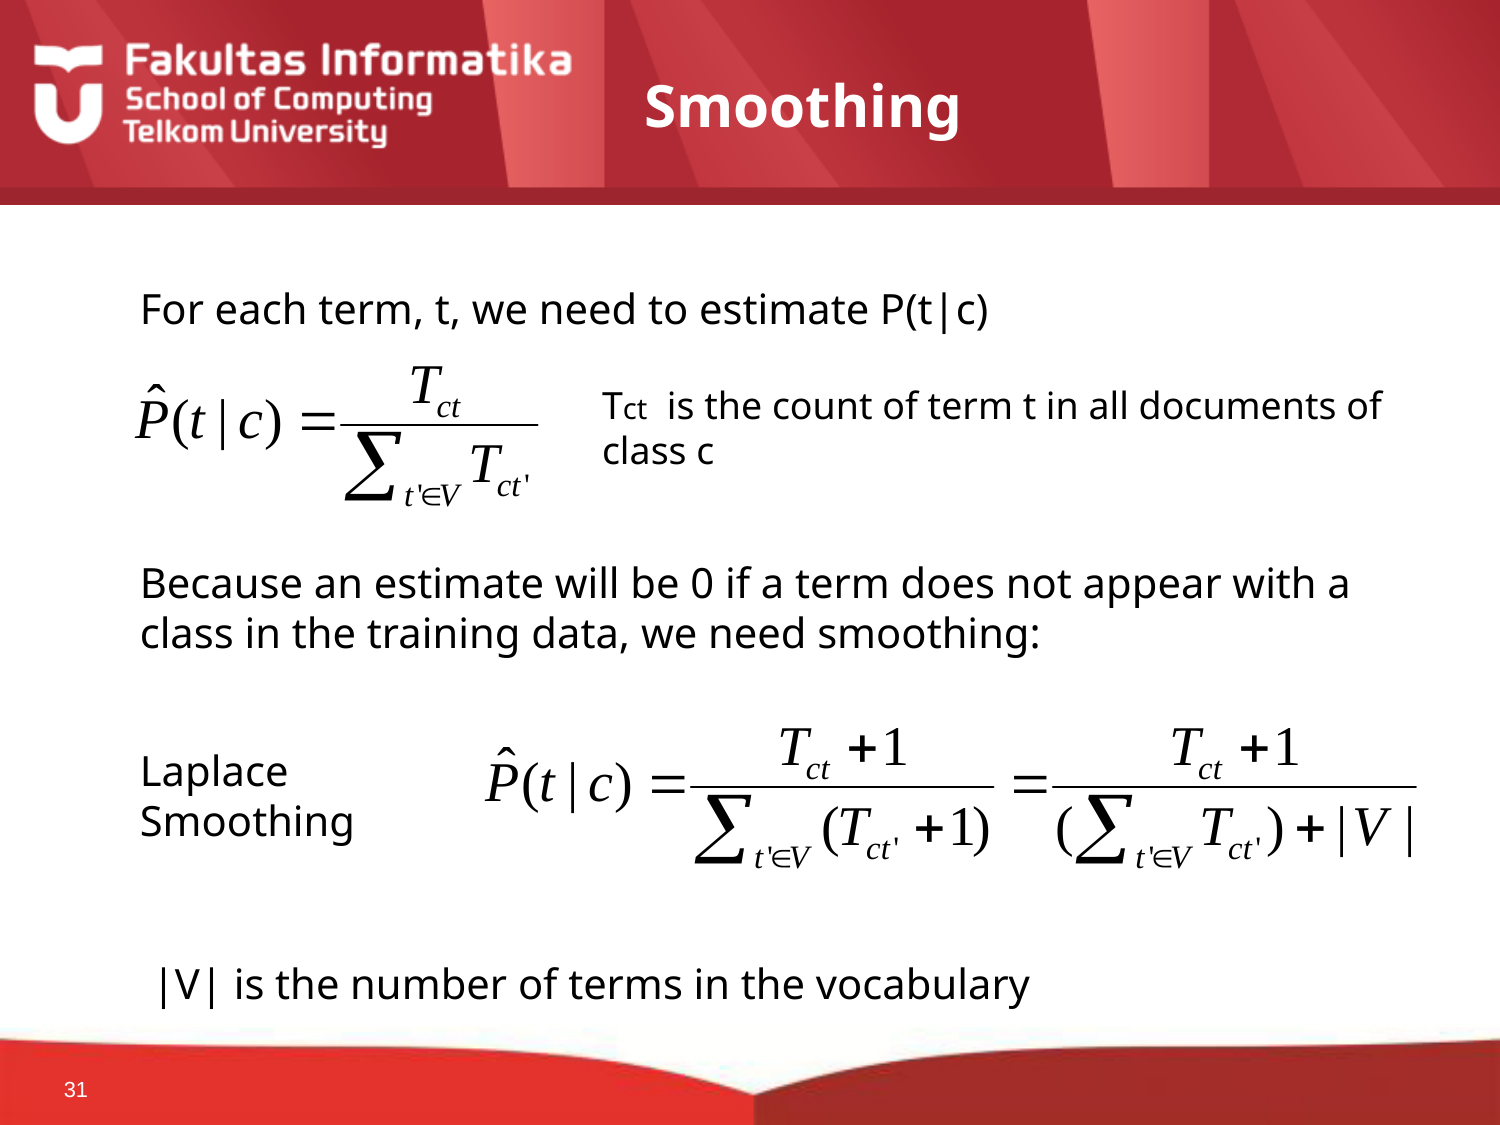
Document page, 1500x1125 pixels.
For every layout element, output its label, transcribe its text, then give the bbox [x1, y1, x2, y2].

picture [0, 1024, 1500, 1125]
text_box Because an estimate will be 0 if a term does not appear with a class in the training data, we need smoothing: [125, 549, 1425, 665]
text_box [474, 712, 1428, 881]
text_box Tct is the count of term t in all documents of class c [587, 374, 1475, 480]
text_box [124, 349, 551, 519]
text_box For each term, t, we need to estimate P(t|c) [124, 275, 1175, 340]
slide_number 31 [63, 1058, 123, 1119]
title Smoothing [629, 51, 1500, 157]
text_box |V| is the number of terms in the vocabulary [137, 950, 1188, 1015]
text_box Laplace Smoothing [125, 737, 400, 853]
picture [0, 0, 1500, 205]
